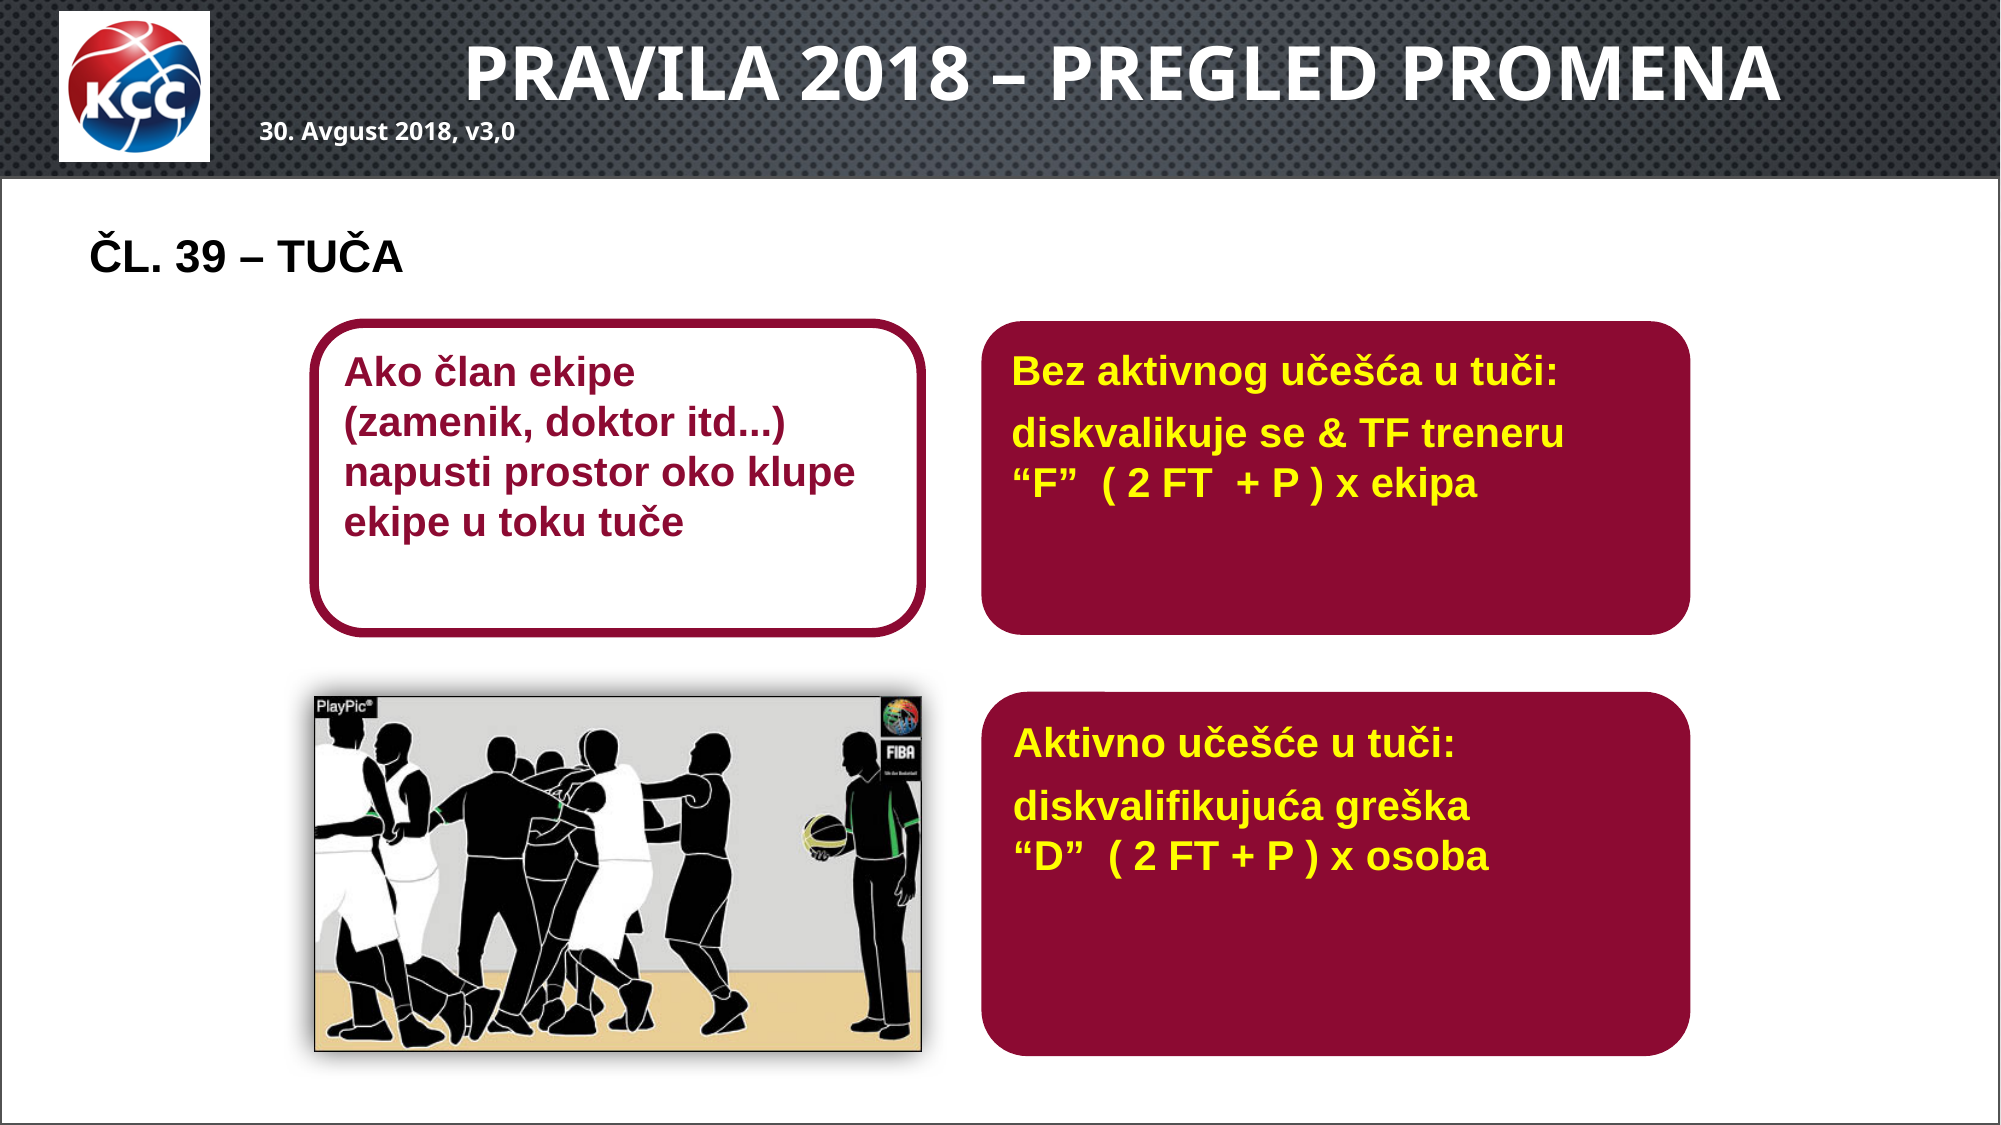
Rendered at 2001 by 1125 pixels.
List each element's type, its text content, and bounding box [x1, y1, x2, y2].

picture [0, 0, 2001, 1125]
text_box Čl. 39 – Tuča [0, 198, 1401, 311]
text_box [313, 322, 1686, 1052]
text_box [0, 176, 2000, 1125]
text_box PRAVILA 2018 – PREGLED PROMENA 30. Avgust 2018, v3,0 [244, 18, 2000, 154]
